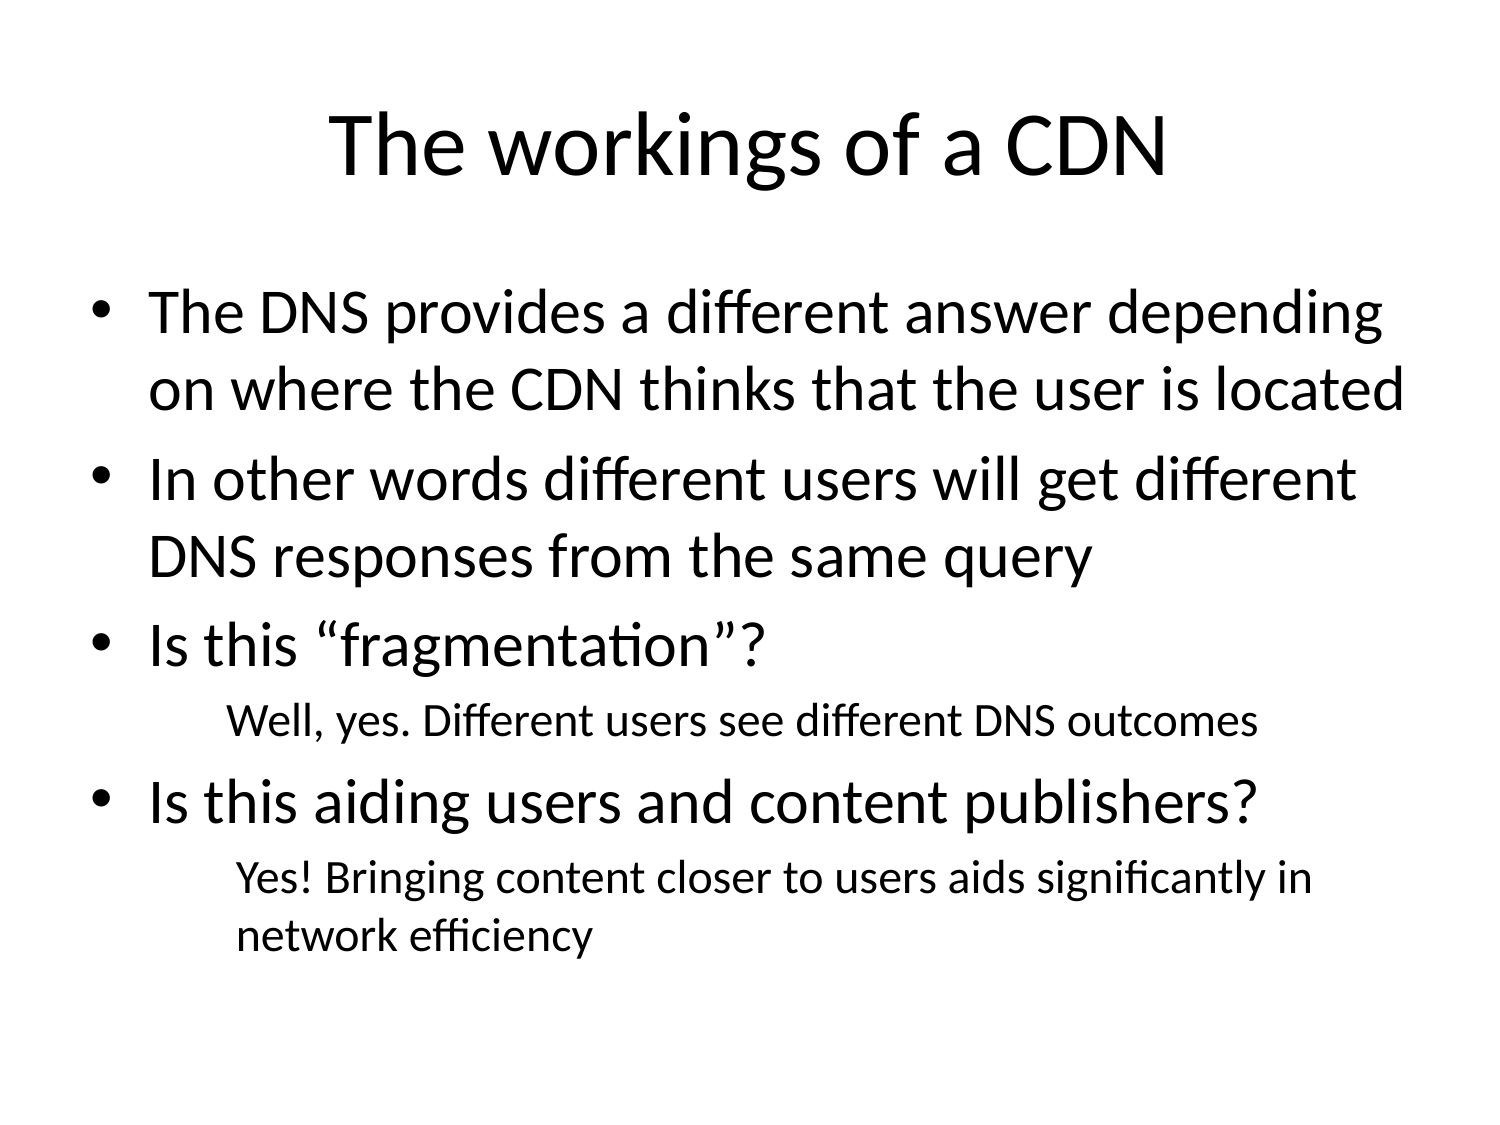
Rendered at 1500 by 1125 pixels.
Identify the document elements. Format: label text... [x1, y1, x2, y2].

list The DNS provides a different answer depending on where the CDN thinks that the user is located In other words different users will get different DNS responses from the same query Is this “fragmentation”? Well, yes. Different users see different DNS outcomes Is this aiding users and content publishers? Yes! Bringing content closer to users aids significantly in network efficiency [75, 262, 1425, 1005]
title The workings of a CDN [75, 45, 1425, 233]
